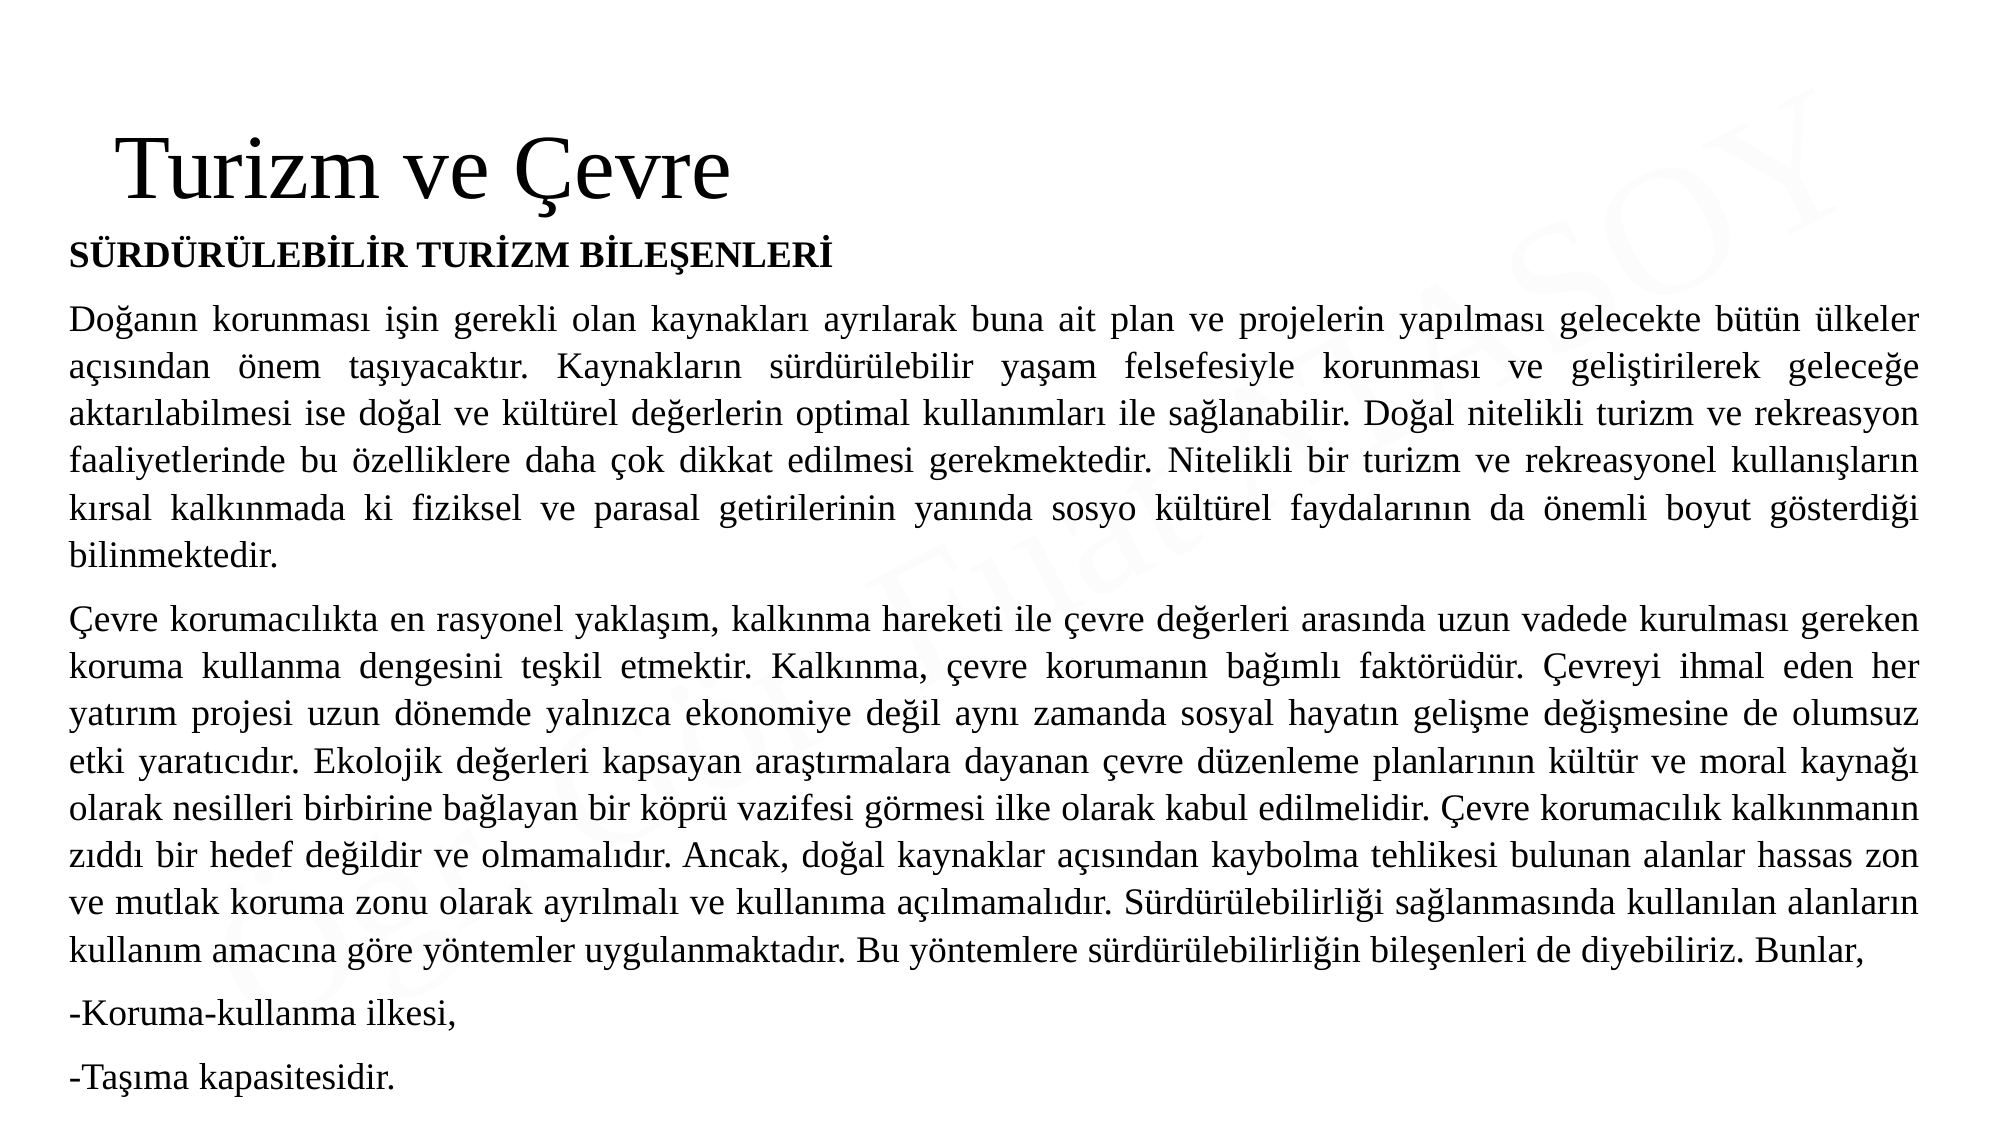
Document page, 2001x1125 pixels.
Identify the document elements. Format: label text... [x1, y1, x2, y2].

title Turizm ve Çevre [99, 55, 1600, 220]
text_box SÜRDÜRÜLEBİLİR TURİZM BİLEŞENLERİ Doğanın korunması işin gerekli olan kaynakları ayrılarak buna ait plan ve projelerin yapılması gelecekte bütün ülkeler açısından önem taşıyacaktır. Kaynakların sürdürülebilir yaşam felsefesiyle korunması ve geliştirilerek geleceğe aktarılabilmesi ise doğal ve kültürel değerlerin optimal kullanımları ile sağlanabilir. Doğal nitelikli turizm ve rekreasyon faaliyetlerinde bu özelliklere daha çok dikkat edilmesi gerekmektedir. Nitelikli bir turizm ve rekreasyonel kullanışların kırsal kalkınmada ki fiziksel ve parasal getirilerinin yanında sosyo kültürel faydalarının da önemli boyut gösterdiği bilinmektedir. Çevre korumacılıkta en rasyonel yaklaşım, kalkınma hareketi ile çevre değerleri arasında uzun vadede kurulması gereken koruma kullanma dengesini teşkil etmektir. Kalkınma, çevre korumanın bağımlı faktörüdür. Çevreyi ihmal eden her yatırım projesi uzun dönemde yalnızca ekonomiye değil aynı zamanda sosyal hayatın gelişme değişmesine de olumsuz etki yaratıcıdır. Ekolojik değerleri kapsayan araştırmalara dayanan çevre düzenleme planlarının kültür ve moral kaynağı olarak nesilleri birbirine bağlayan bir köprü vazifesi görmesi ilke olarak kabul edilmelidir. Çevre korumacılık kalkınmanın zıddı bir hedef değildir ve olmamalıdır. Ancak, doğal kaynaklar açısından kaybolma tehlikesi bulunan alanlar hassas zon ve mutlak koruma zonu olarak ayrılmalı ve kullanıma açılmamalıdır. Sürdürülebilirliği sağlanmasında kullanılan alanların kullanım amacına göre yöntemler uygulanmaktadır. Bu yöntemlere sürdürülebilirliğin bileşenleri de diyebiliriz. Bunlar, -Koruma-kullanma ilkesi, -Taşıma kapasitesidir. [54, 220, 1938, 1105]
